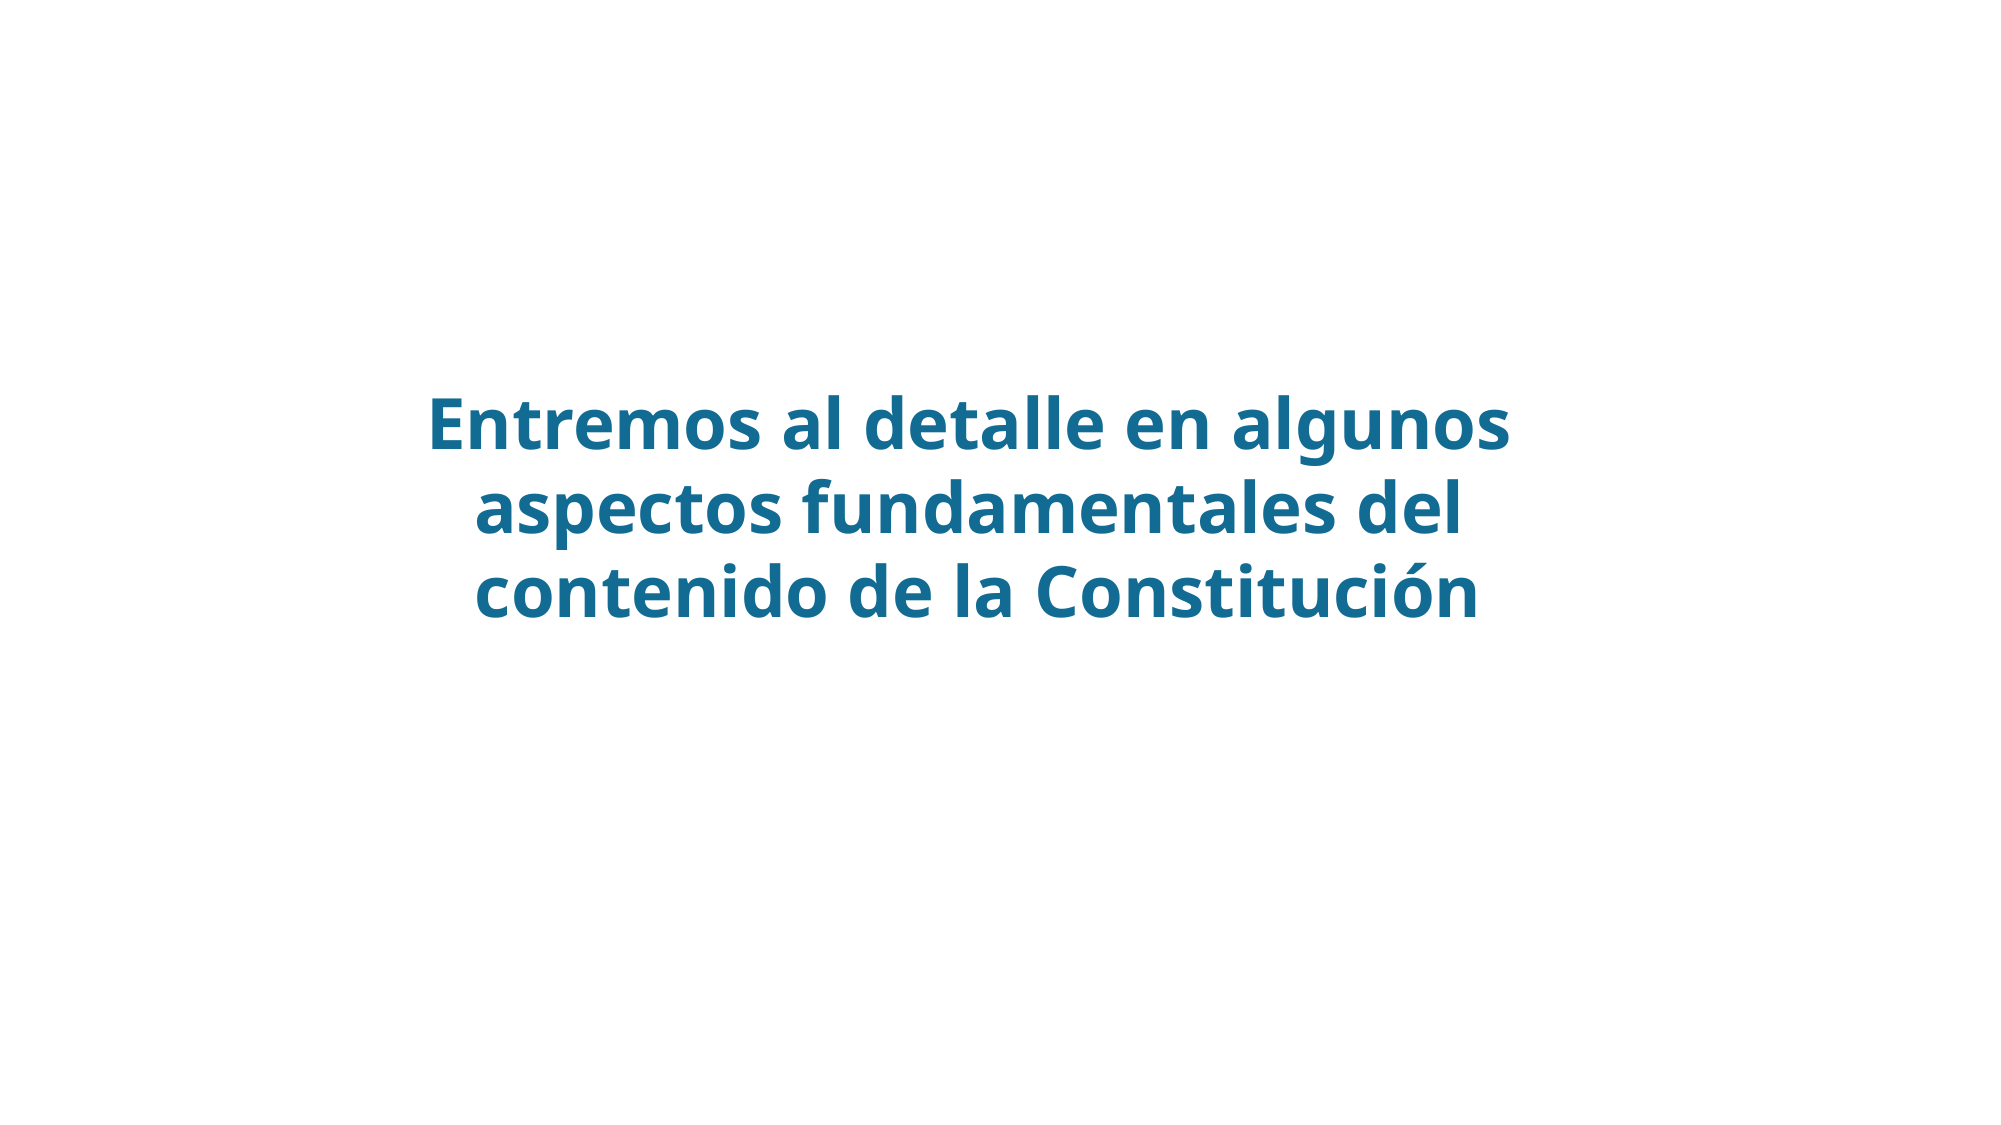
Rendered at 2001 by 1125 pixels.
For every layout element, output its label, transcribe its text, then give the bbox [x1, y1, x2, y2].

title Entremos al detalle en algunos aspectos fundamentales del contenido de la Constitución [361, 379, 1595, 635]
